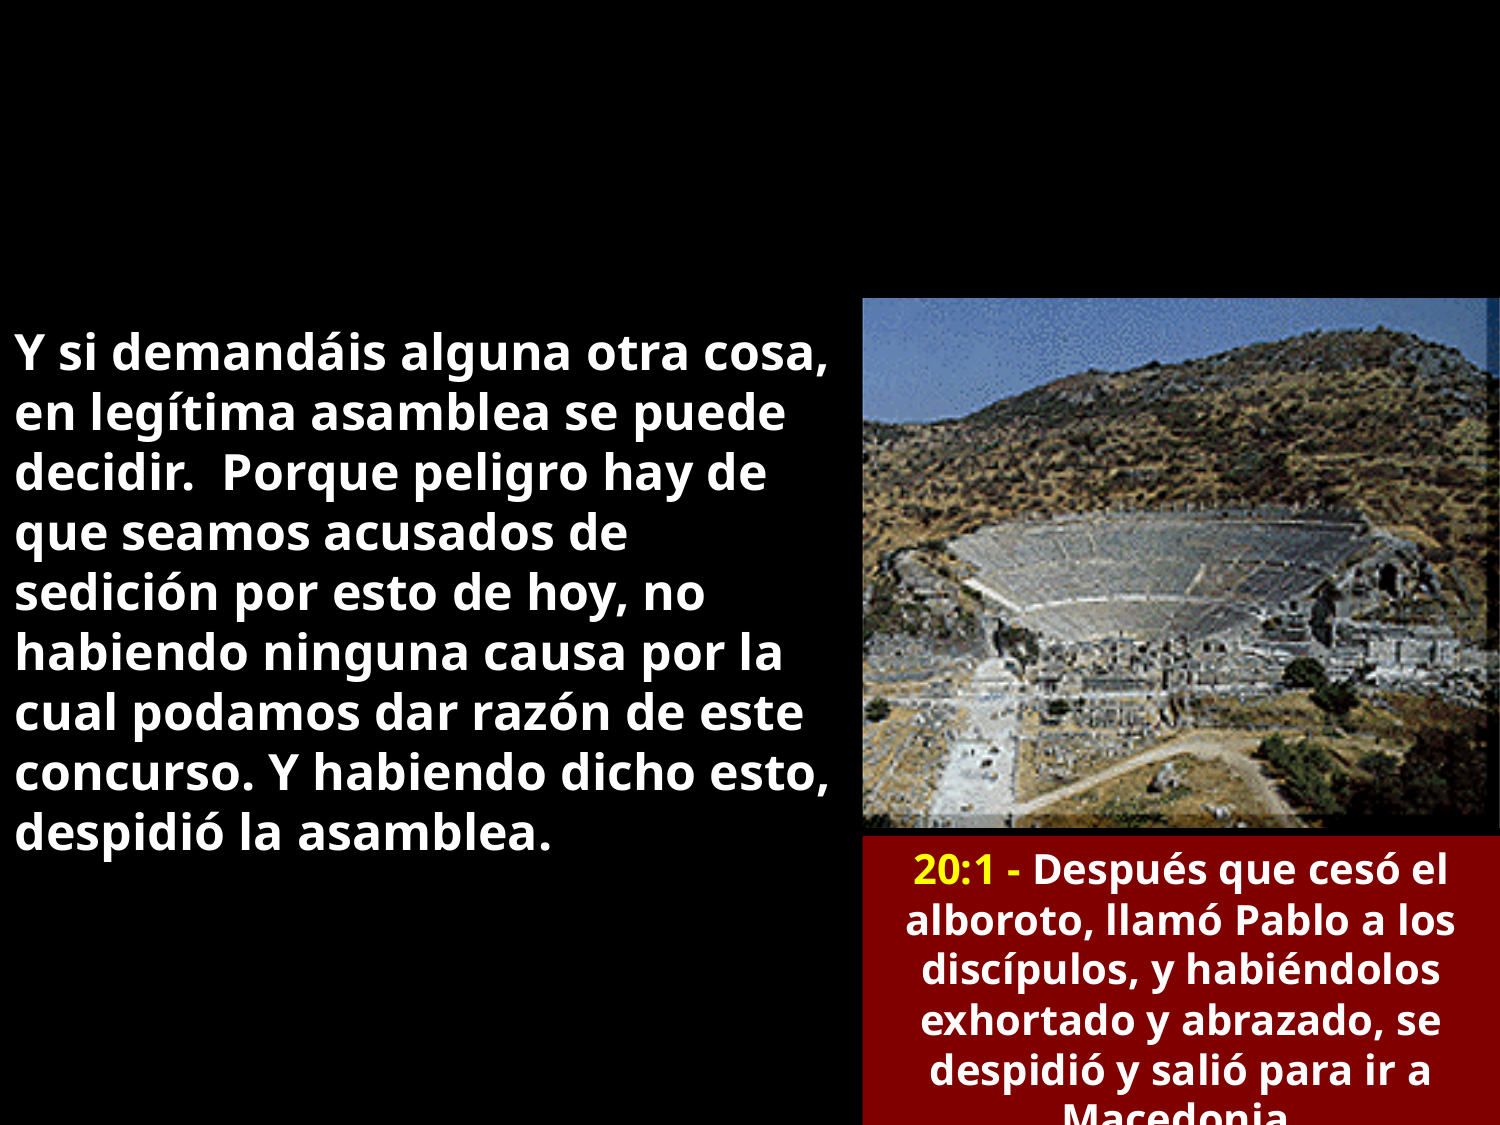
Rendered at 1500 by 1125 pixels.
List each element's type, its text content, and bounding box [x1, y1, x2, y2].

text_box Y si demandáis alguna otra cosa, en legítima asamblea se puede decidir. Porque peligro hay de que seamos acusados de sedición por esto de hoy, no habiendo ninguna causa por la cual podamos dar razón de este concurso. Y habiendo dicho esto, despidió la asamblea. [0, 312, 862, 868]
text_box 20:1 - Después que cesó el alboroto, llamó Pablo a los discípulos, y habiéndolos exhortado y abrazado, se despidió y salió para ir a Macedonia. [862, 835, 1500, 1125]
picture [862, 298, 1500, 828]
